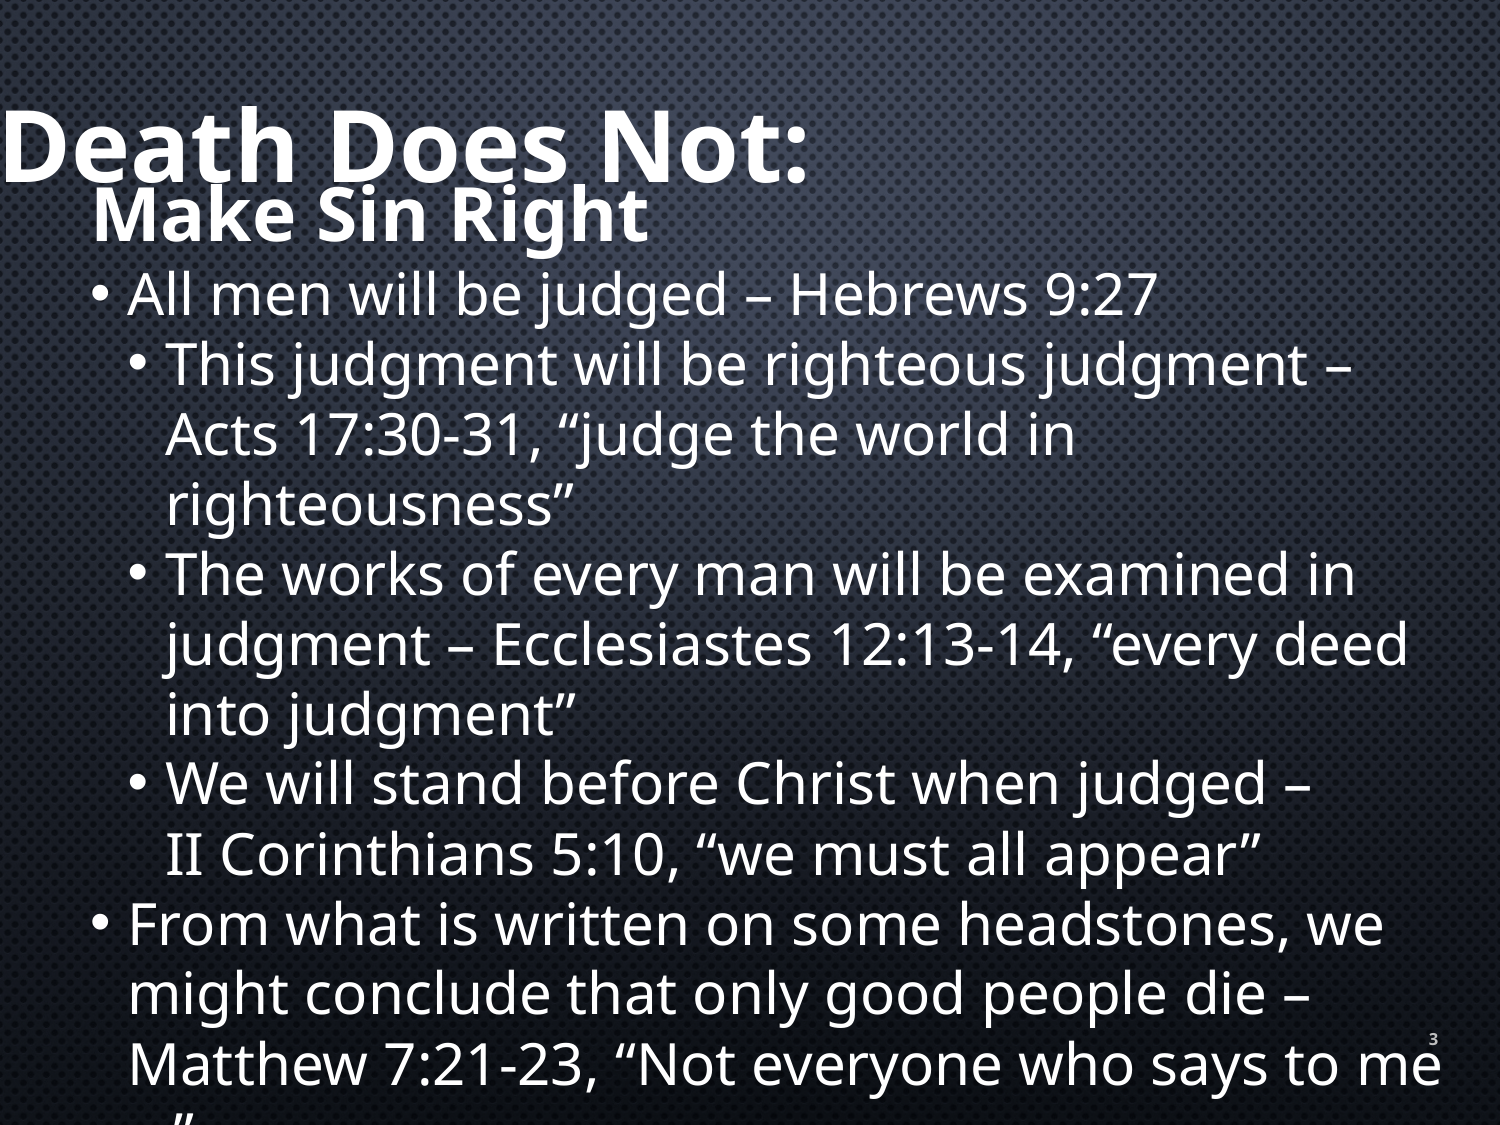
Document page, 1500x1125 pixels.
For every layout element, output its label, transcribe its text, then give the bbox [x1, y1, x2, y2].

subtitle Make Sin Right All men will be judged – Hebrews 9:27 This judgment will be righteous judgment – Acts 17:30-31, “judge the world in righteousness” The works of every man will be examined in judgment – Ecclesiastes 12:13-14, “every deed into judgment” We will stand before Christ when judged – II Corinthians 5:10, “we must all appear” From what is written on some headstones, we might conclude that only good people die – Matthew 7:21-23, “Not everyone who says to me …” [75, 159, 1463, 1125]
text_box Death Does Not: [0, 75, 827, 210]
slide_number 3 [1349, 1017, 1454, 1063]
